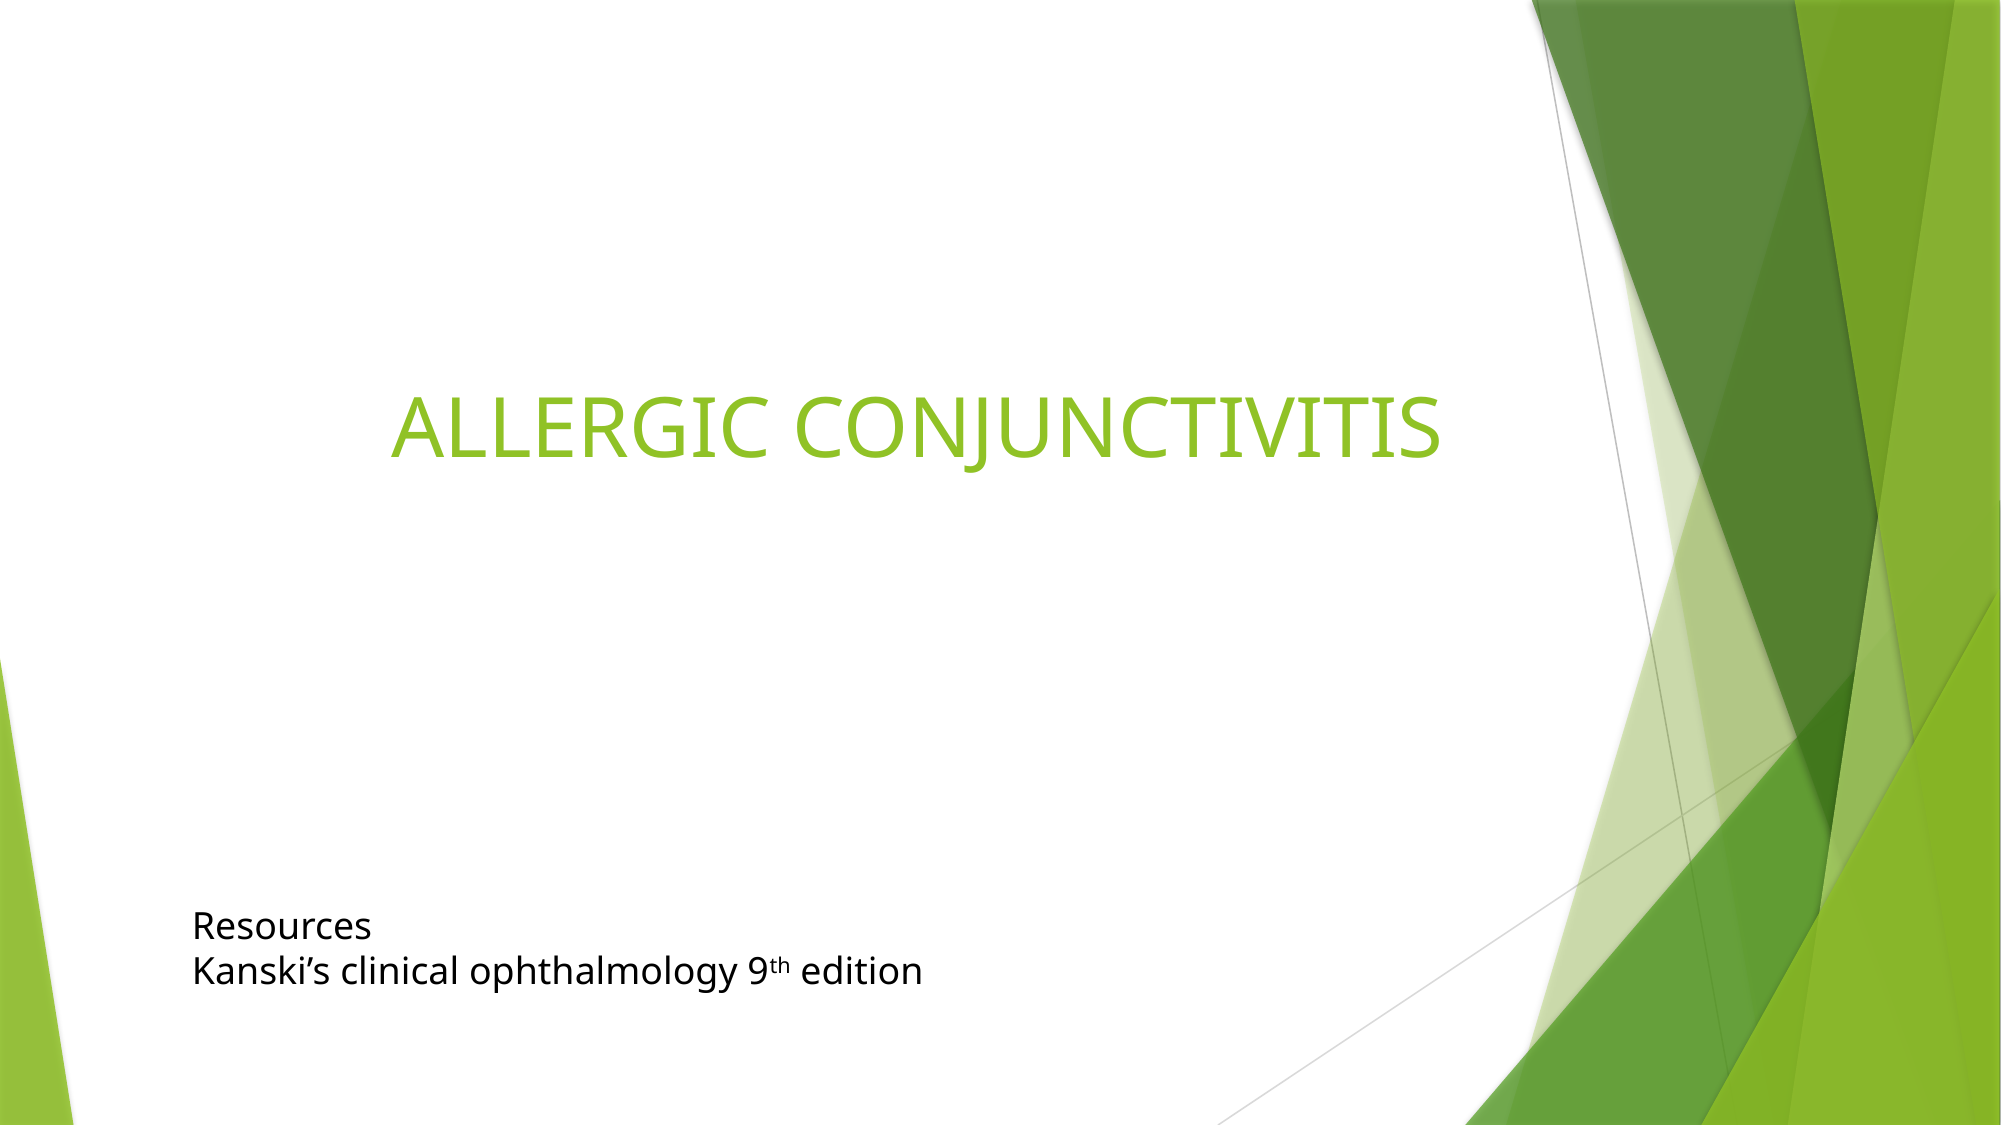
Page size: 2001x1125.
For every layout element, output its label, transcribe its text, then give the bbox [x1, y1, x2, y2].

title ALLERGIC CONJUNCTIVITIS [376, 366, 1787, 674]
text_box Resources Kanski’s clinical ophthalmology 9th edition [177, 895, 1522, 1000]
